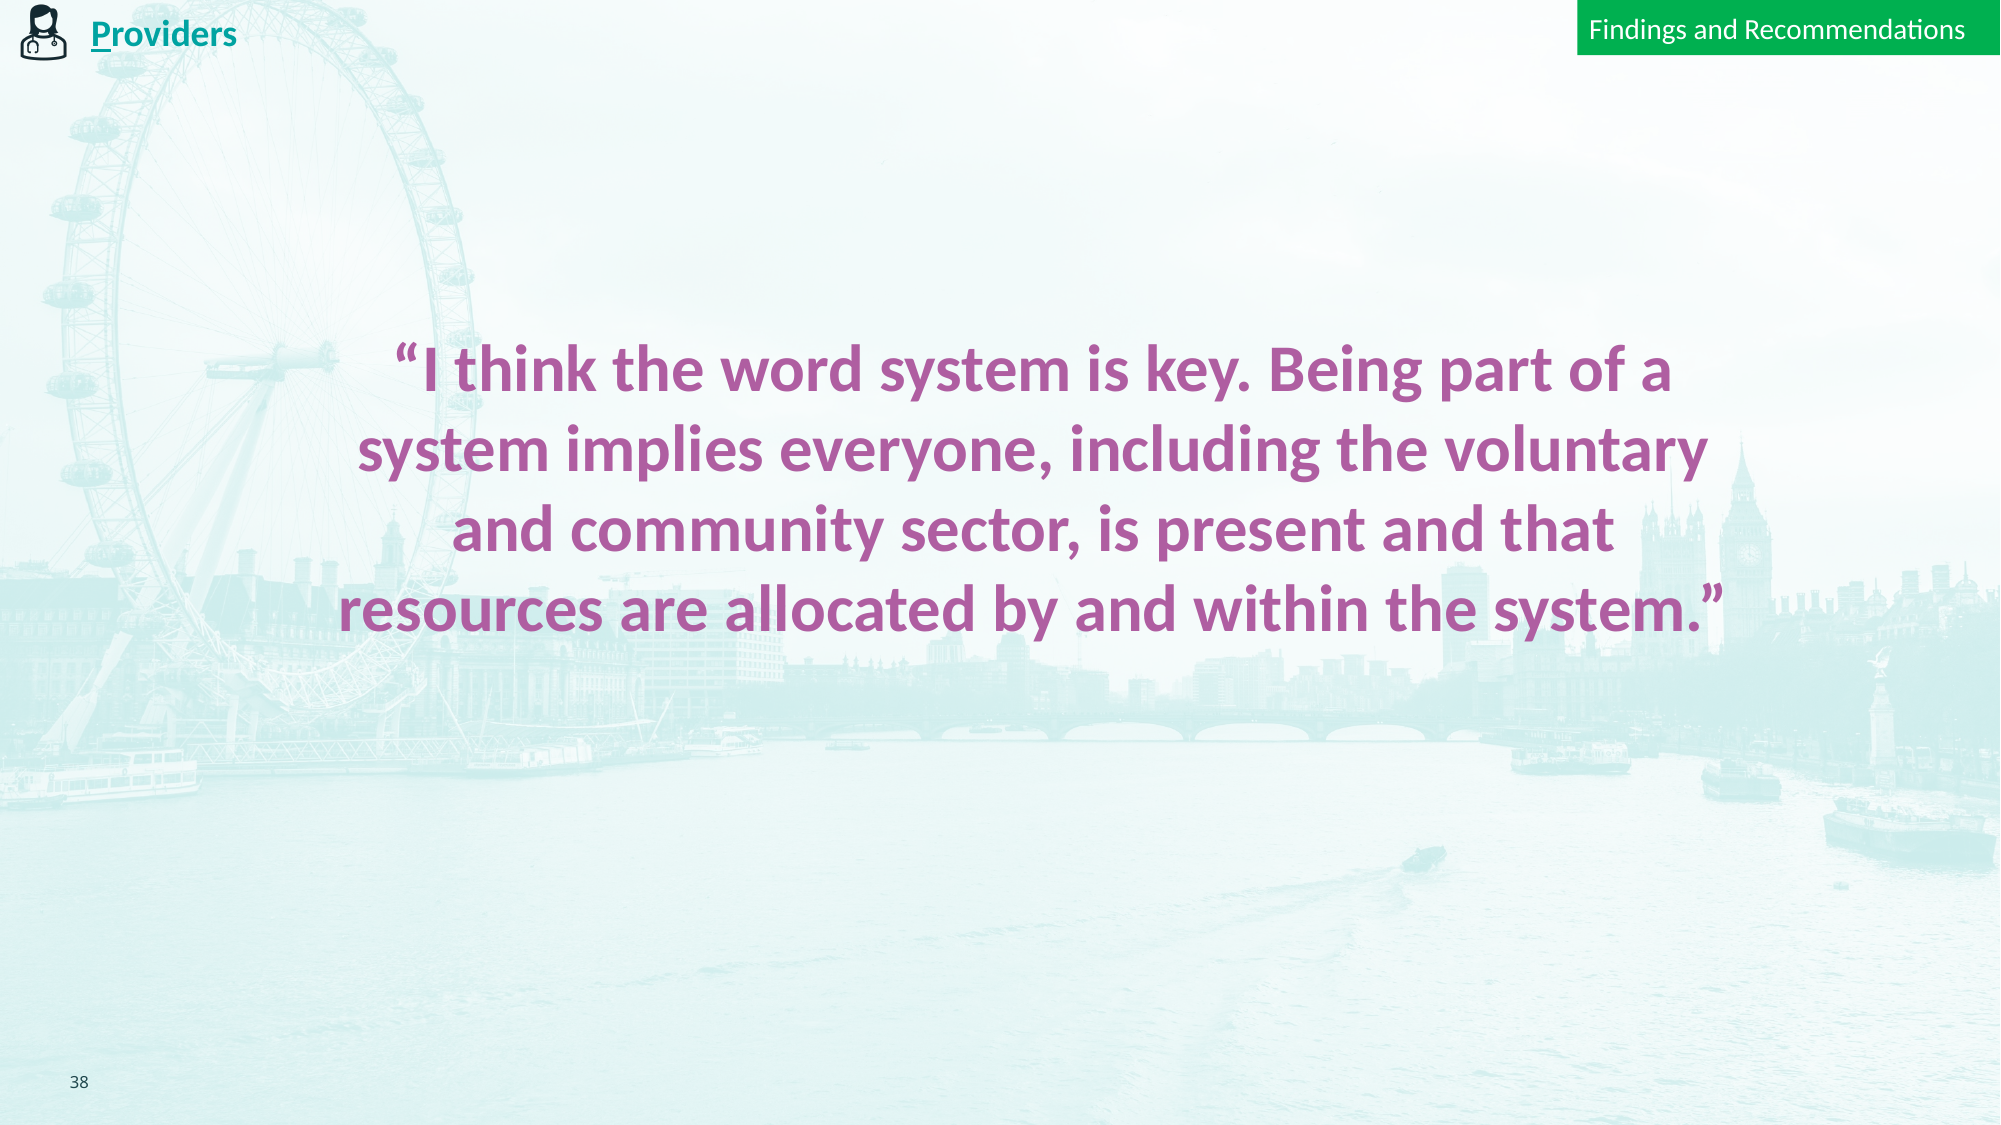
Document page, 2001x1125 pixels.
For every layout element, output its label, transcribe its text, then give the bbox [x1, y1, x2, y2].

text_box Providers [76, 1, 1077, 62]
text_box Findings and Recommendations [1576, 0, 2000, 56]
text_box [7, 0, 80, 68]
text_box “I think the word system is key. Being part of a system implies everyone, including the voluntary and community sector, is present and that resources are allocated by and within the system.” [314, 317, 1754, 653]
